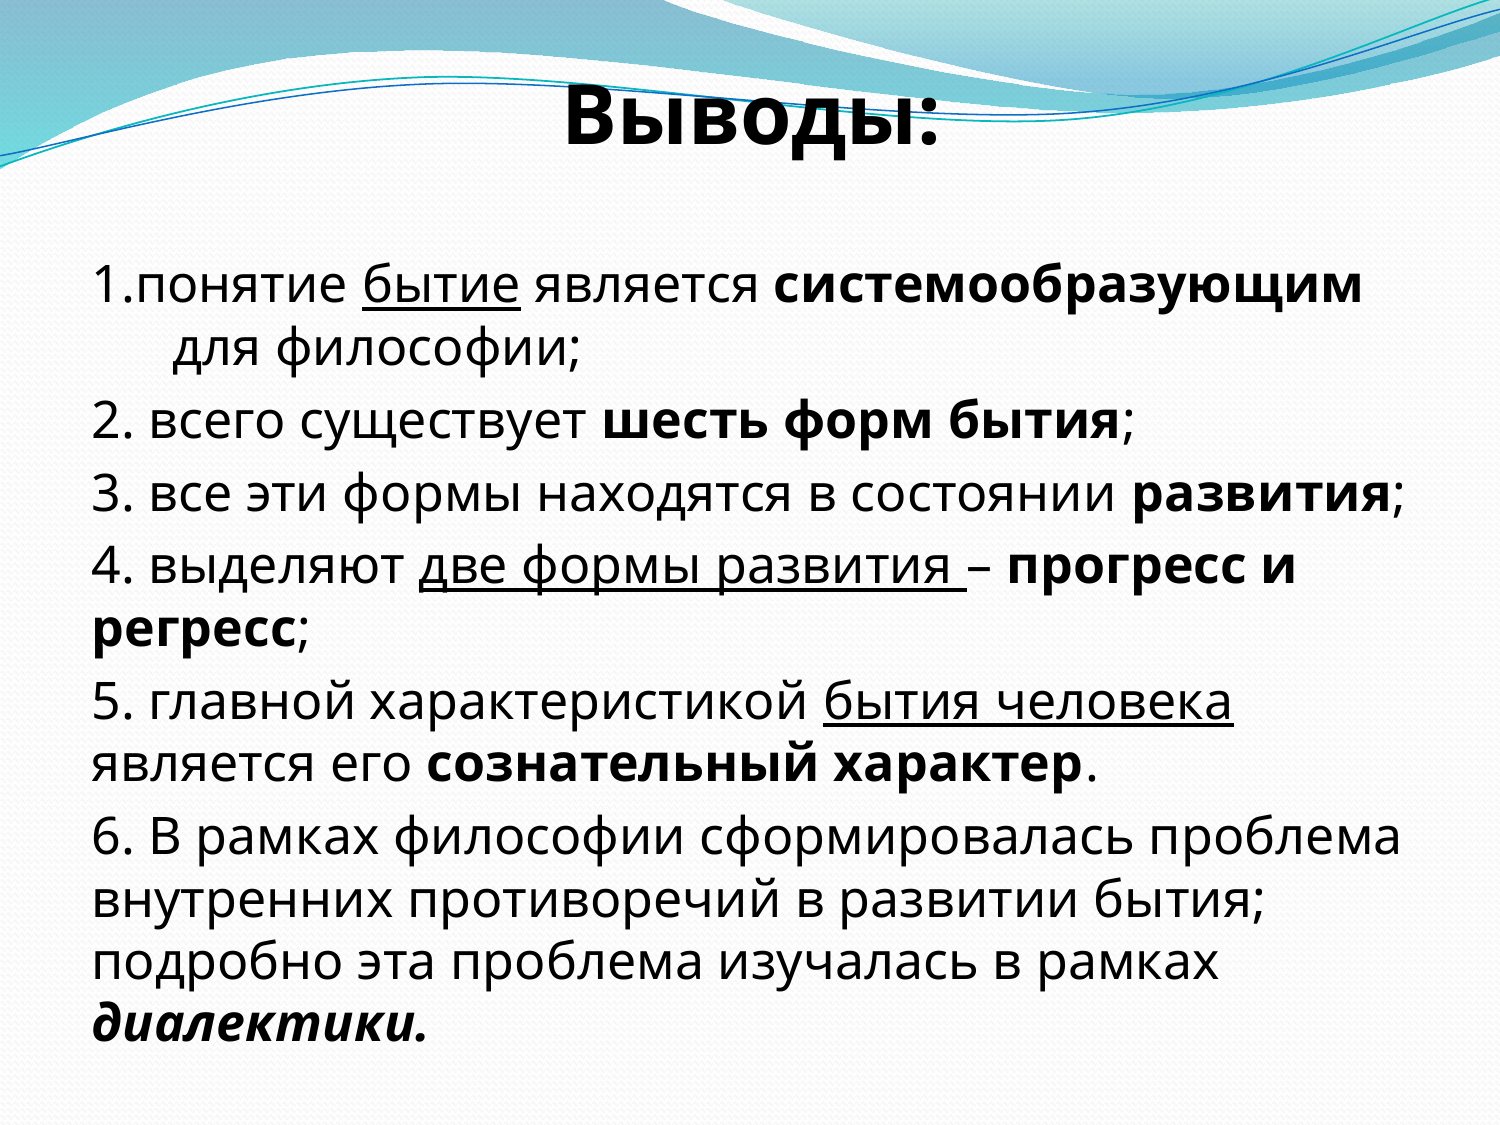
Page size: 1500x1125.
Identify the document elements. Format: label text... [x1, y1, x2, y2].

list 1.понятие бытие является системообразующим для философии; 2. всего существует шесть форм бытия; 3. все эти формы находятся в состоянии развития; 4. выделяют две формы развития – прогресс и регресс; 5. главной характеристикой бытия человека является его сознательный характер. 6. В рамках философии сформировалась проблема внутренних противоречий в развитии бытия; подробно эта проблема изучалась в рамках диалектики. [76, 243, 1427, 1094]
title Выводы: [76, 54, 1427, 161]
